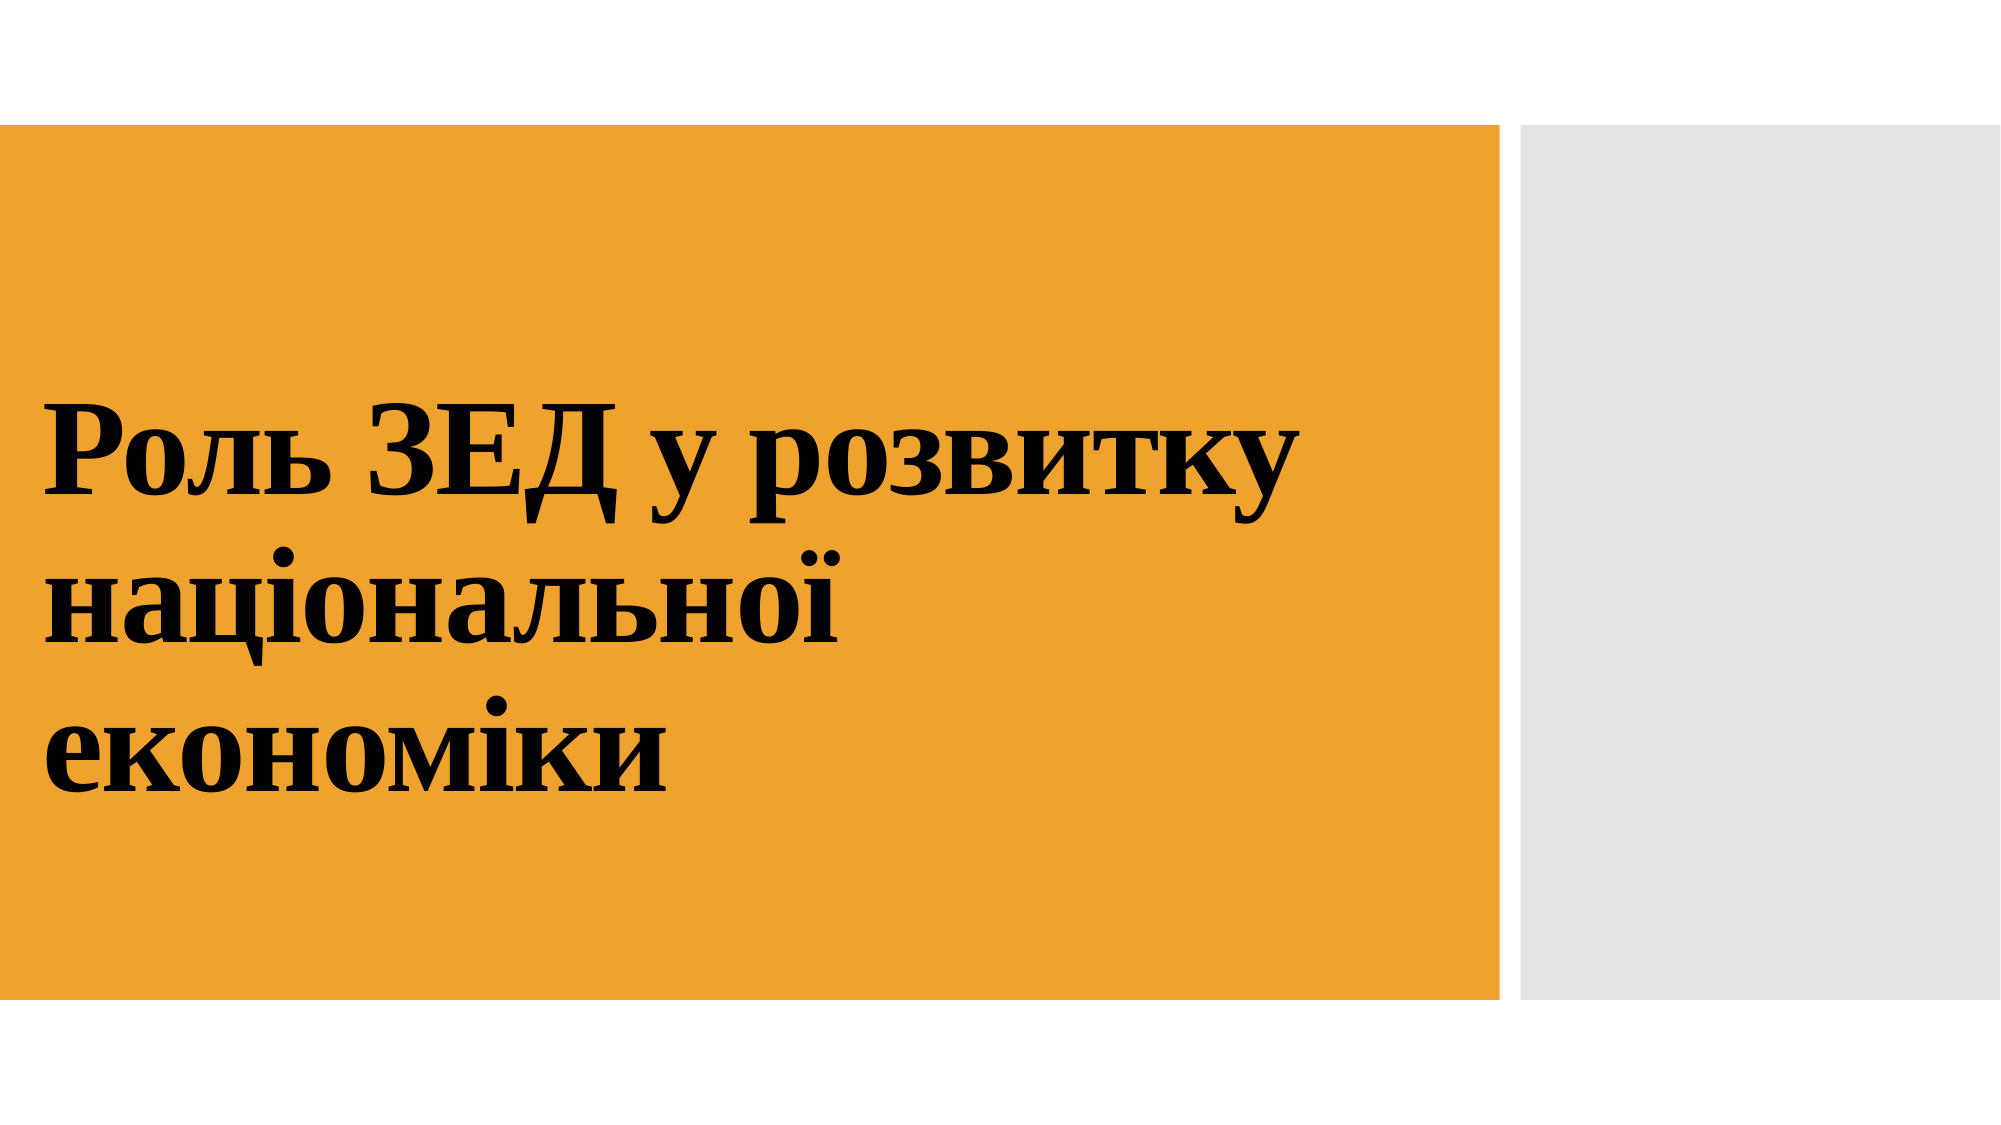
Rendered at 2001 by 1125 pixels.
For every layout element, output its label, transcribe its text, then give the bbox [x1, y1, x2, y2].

title Роль ЗЕД у розвитку національної економіки [27, 204, 1482, 829]
